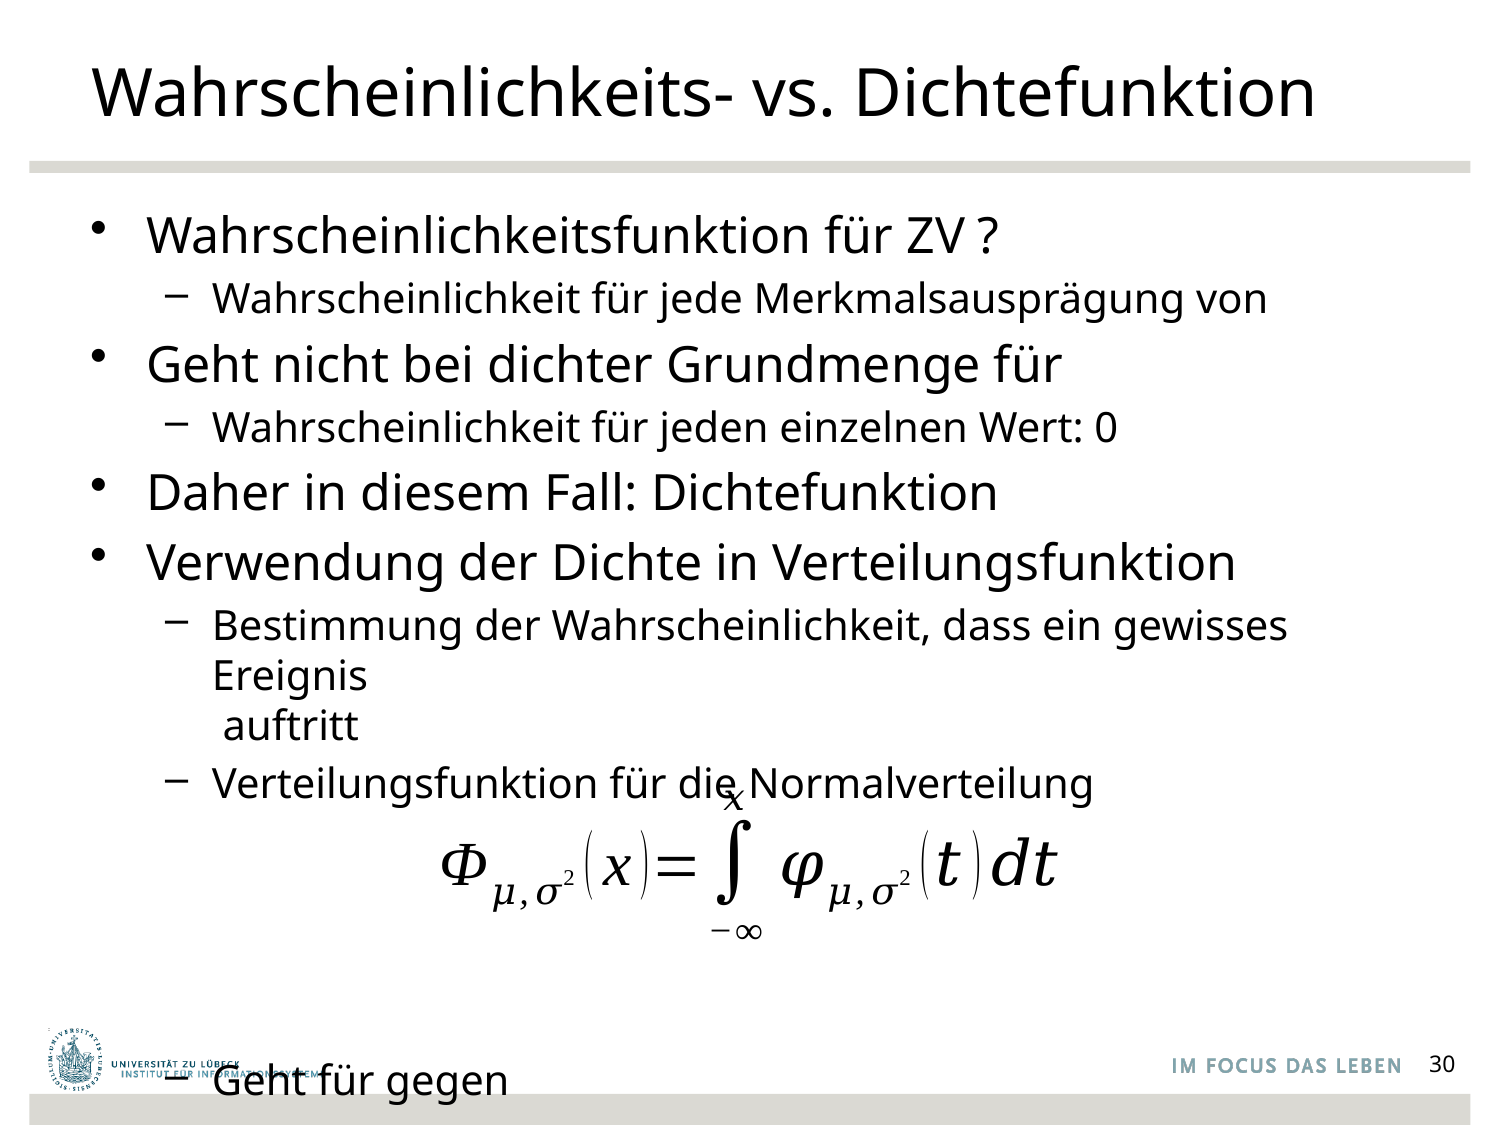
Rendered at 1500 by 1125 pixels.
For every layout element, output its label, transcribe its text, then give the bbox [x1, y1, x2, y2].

picture [1173, 1058, 1305, 1073]
slide_number 30 [1305, 1050, 1471, 1083]
title Wahrscheinlichkeits- vs. Dichtefunktion [76, 42, 1427, 126]
